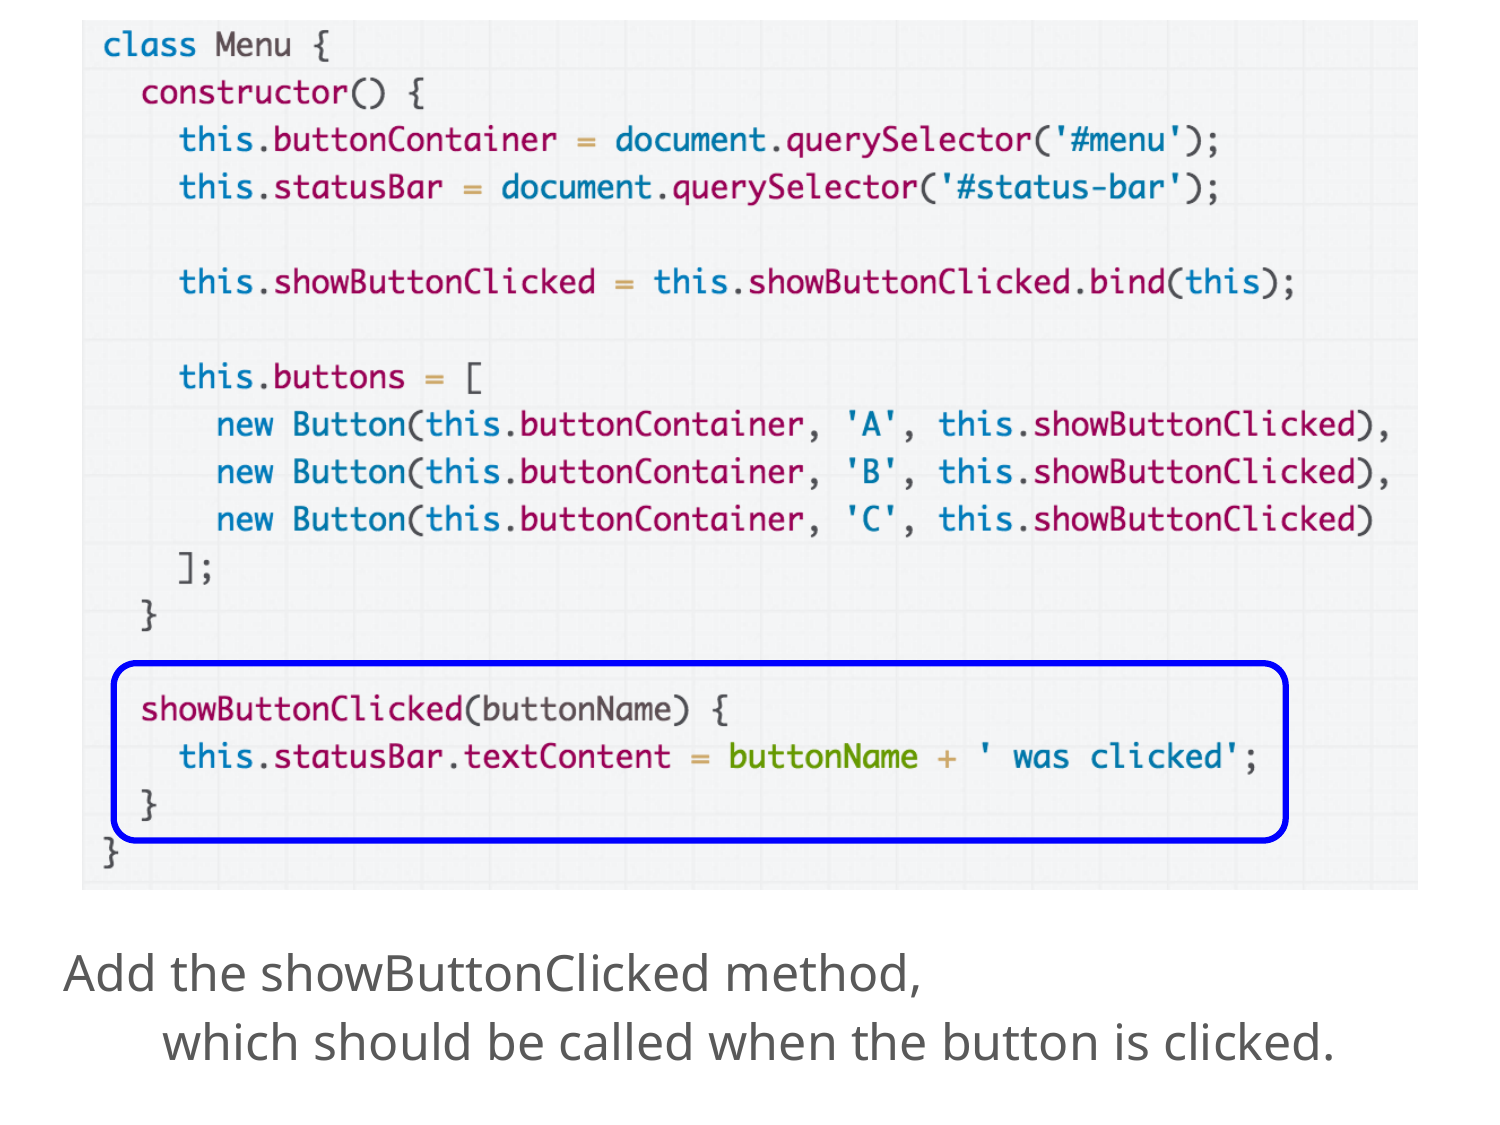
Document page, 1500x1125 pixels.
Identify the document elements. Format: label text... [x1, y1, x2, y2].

picture [81, 19, 1418, 891]
text_box Add the showButtonClicked method, which should be called when the button is clicked. [48, 926, 1451, 1045]
